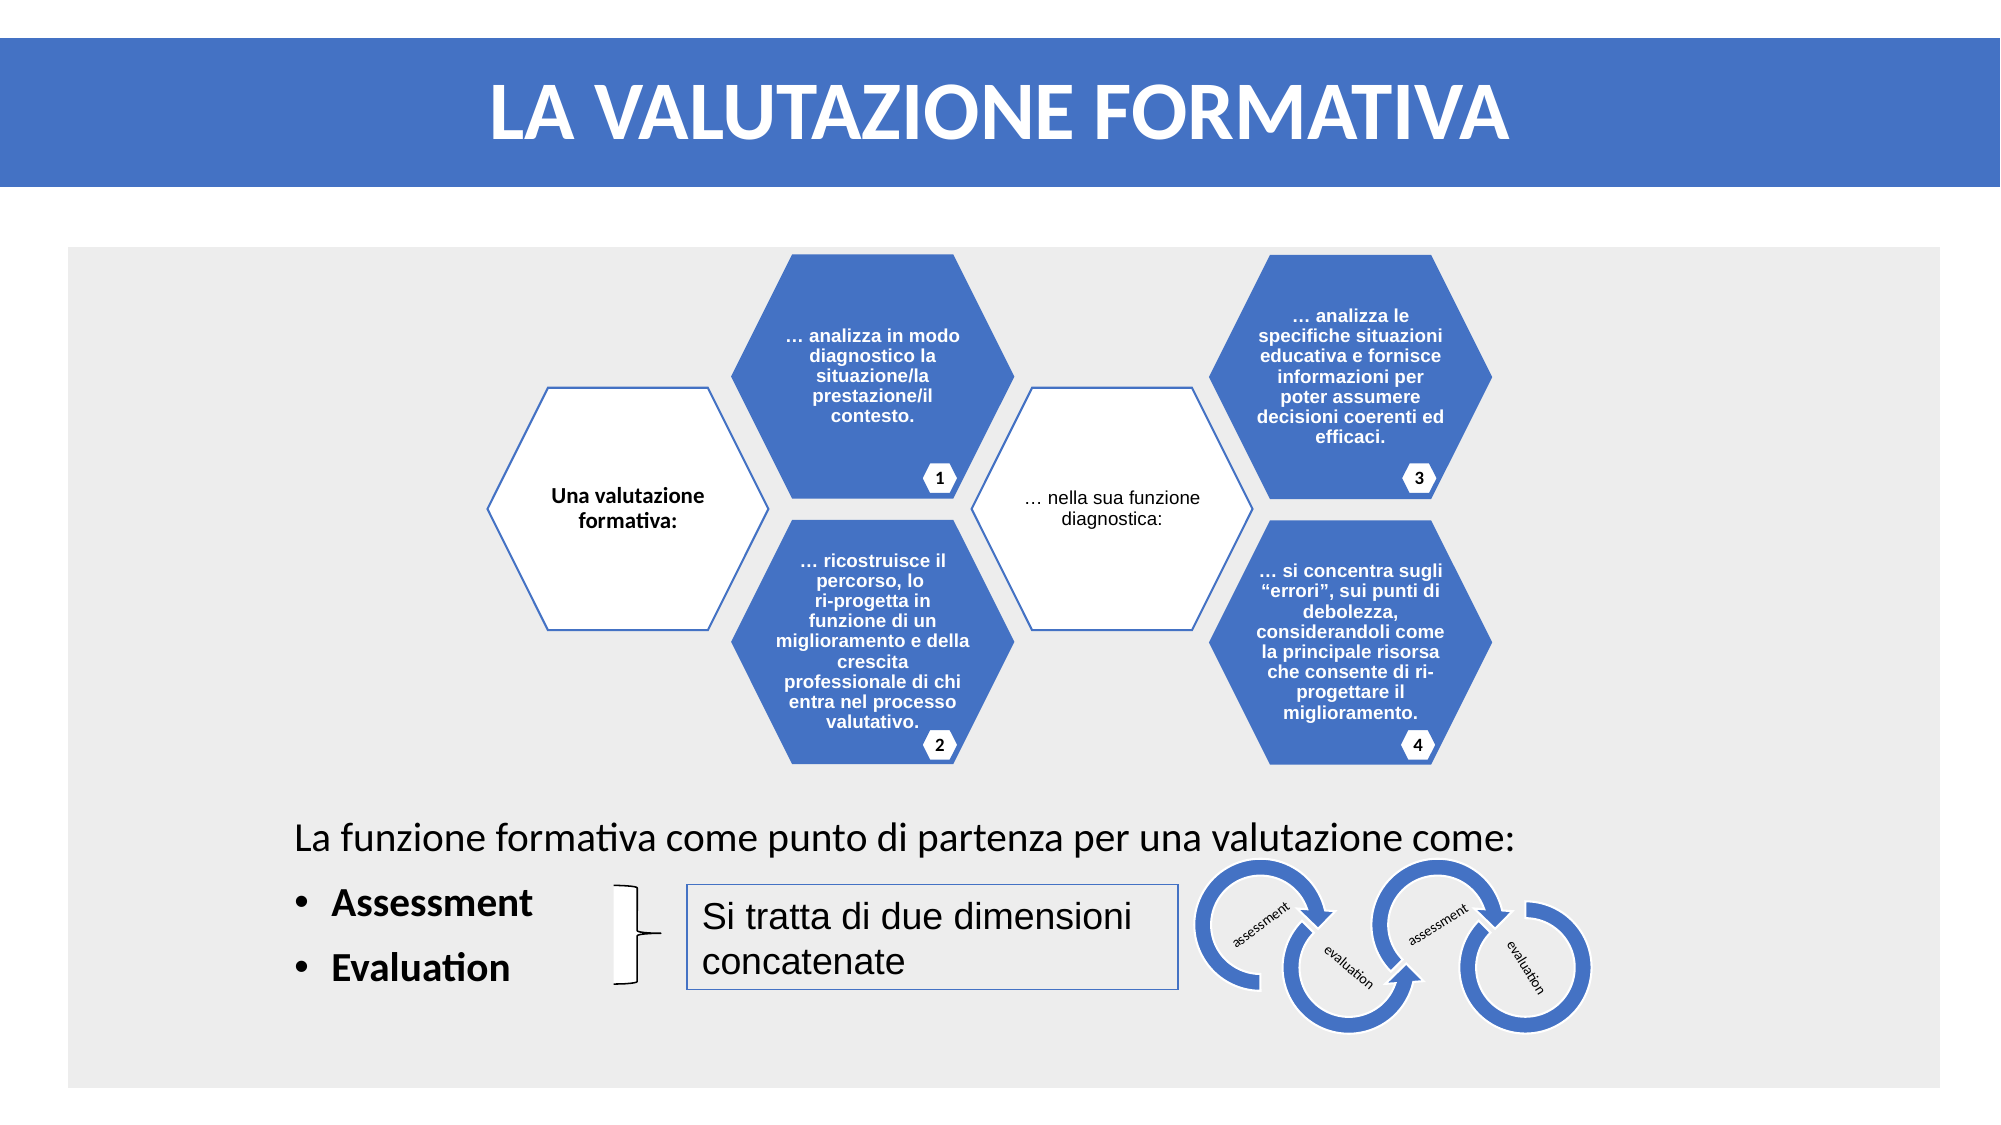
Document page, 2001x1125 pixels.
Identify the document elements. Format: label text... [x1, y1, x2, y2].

text_box assessment [1390, 883, 1486, 966]
text_box [68, 247, 1940, 1088]
text_box 1 [920, 461, 960, 496]
text_box [1370, 857, 1515, 974]
text_box evaluation [1302, 923, 1396, 1012]
text_box Una valutazione formativa: [486, 386, 770, 632]
text_box … ricostruisce il percorso, lo ri-progetta in funzione di un miglioramento e della crescita professionale di chi entra nel processo valutativo. [731, 519, 1015, 765]
text_box … nella sua funzione diagnostica: [970, 386, 1254, 632]
text_box 2 [920, 728, 960, 762]
text_box … analizza le specifiche situazioni educativa e fornisce informazioni per poter assumere decisioni coerenti ed efficaci. [1208, 254, 1493, 500]
text_box [1458, 900, 1593, 1035]
text_box Si tratta di due dimensioni concatenate [687, 884, 1178, 990]
list La funzione formativa come punto di partenza per una valutazione come: Assessment Evaluation [279, 808, 1733, 1000]
text_box … analizza in modo diagnostico la situazione/la prestazione/il contesto. [731, 254, 1015, 499]
text_box [1281, 919, 1426, 1035]
text_box assessment [1213, 881, 1308, 968]
text_box 4 [1398, 728, 1438, 762]
text_box 3 [1399, 461, 1439, 496]
text_box [1193, 857, 1338, 992]
text_box evaluation [1485, 919, 1568, 1016]
text_box [613, 885, 661, 985]
text_box … si concentra sugli “errori”, sui punti di debolezza, considerandoli come la principale risorsa che consente di ri-progettare il miglioramento. [1208, 520, 1493, 765]
text_box LA VALUTAZIONE FORMATIVA [0, 38, 2000, 187]
